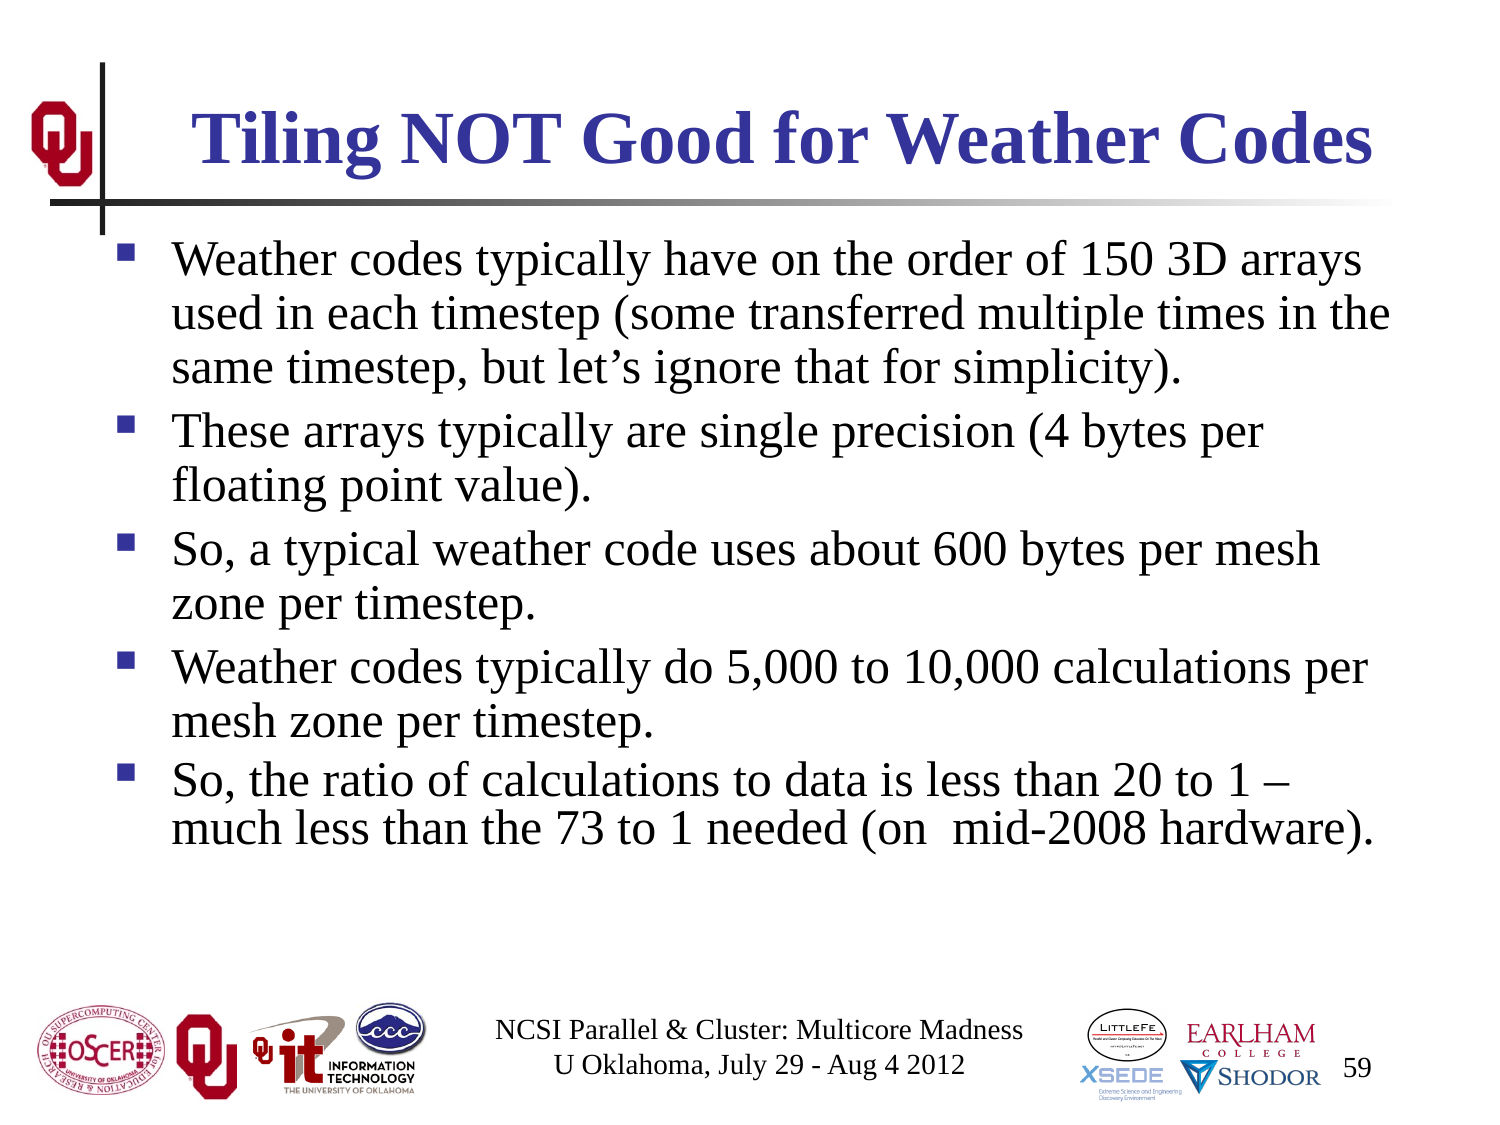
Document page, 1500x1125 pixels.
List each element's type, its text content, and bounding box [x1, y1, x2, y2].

picture [37, 1005, 165, 1095]
picture [174, 1063, 425, 1104]
list Weather codes typically have on the order of 150 3D arrays used in each timestep (some transferred multiple times in the same timestep, but let’s ignore that for simplicity). These arrays typically are single precision (4 bytes per floating point value). So, a typical weather code uses about 600 bytes per mesh zone per timestep. Weather codes typically do 5,000 to 10,000 calculations per mesh zone per timestep. So, the ratio of calculations to data is less than 20 to 1 – much less than the 73 to 1 needed (on mid-2008 hardware). [99, 224, 1413, 1063]
picture [1074, 1063, 1321, 1105]
footer NCSI Parallel & Cluster: Multicore Madness U Oklahoma, July 29 - Aug 4 2012 [431, 1063, 1088, 1088]
picture [29, 99, 94, 189]
title Tiling NOT Good for Weather Codes [124, 74, 1442, 187]
slide_number 59 [1174, 1063, 1388, 1091]
